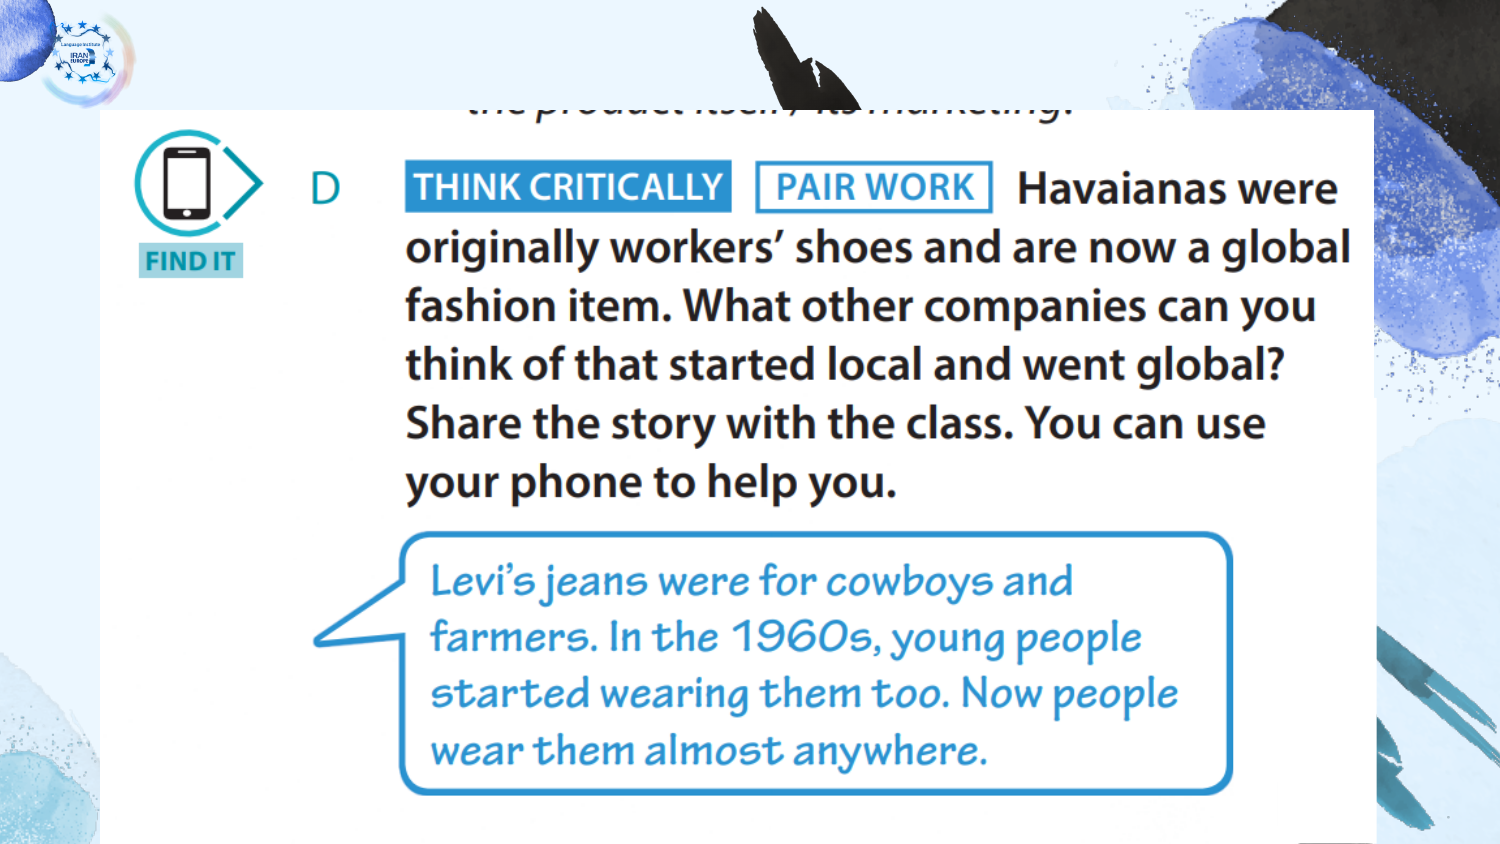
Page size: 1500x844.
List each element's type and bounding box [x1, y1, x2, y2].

text_box [1378, 589, 1500, 844]
text_box [682, 0, 957, 108]
picture [0, 0, 1500, 844]
